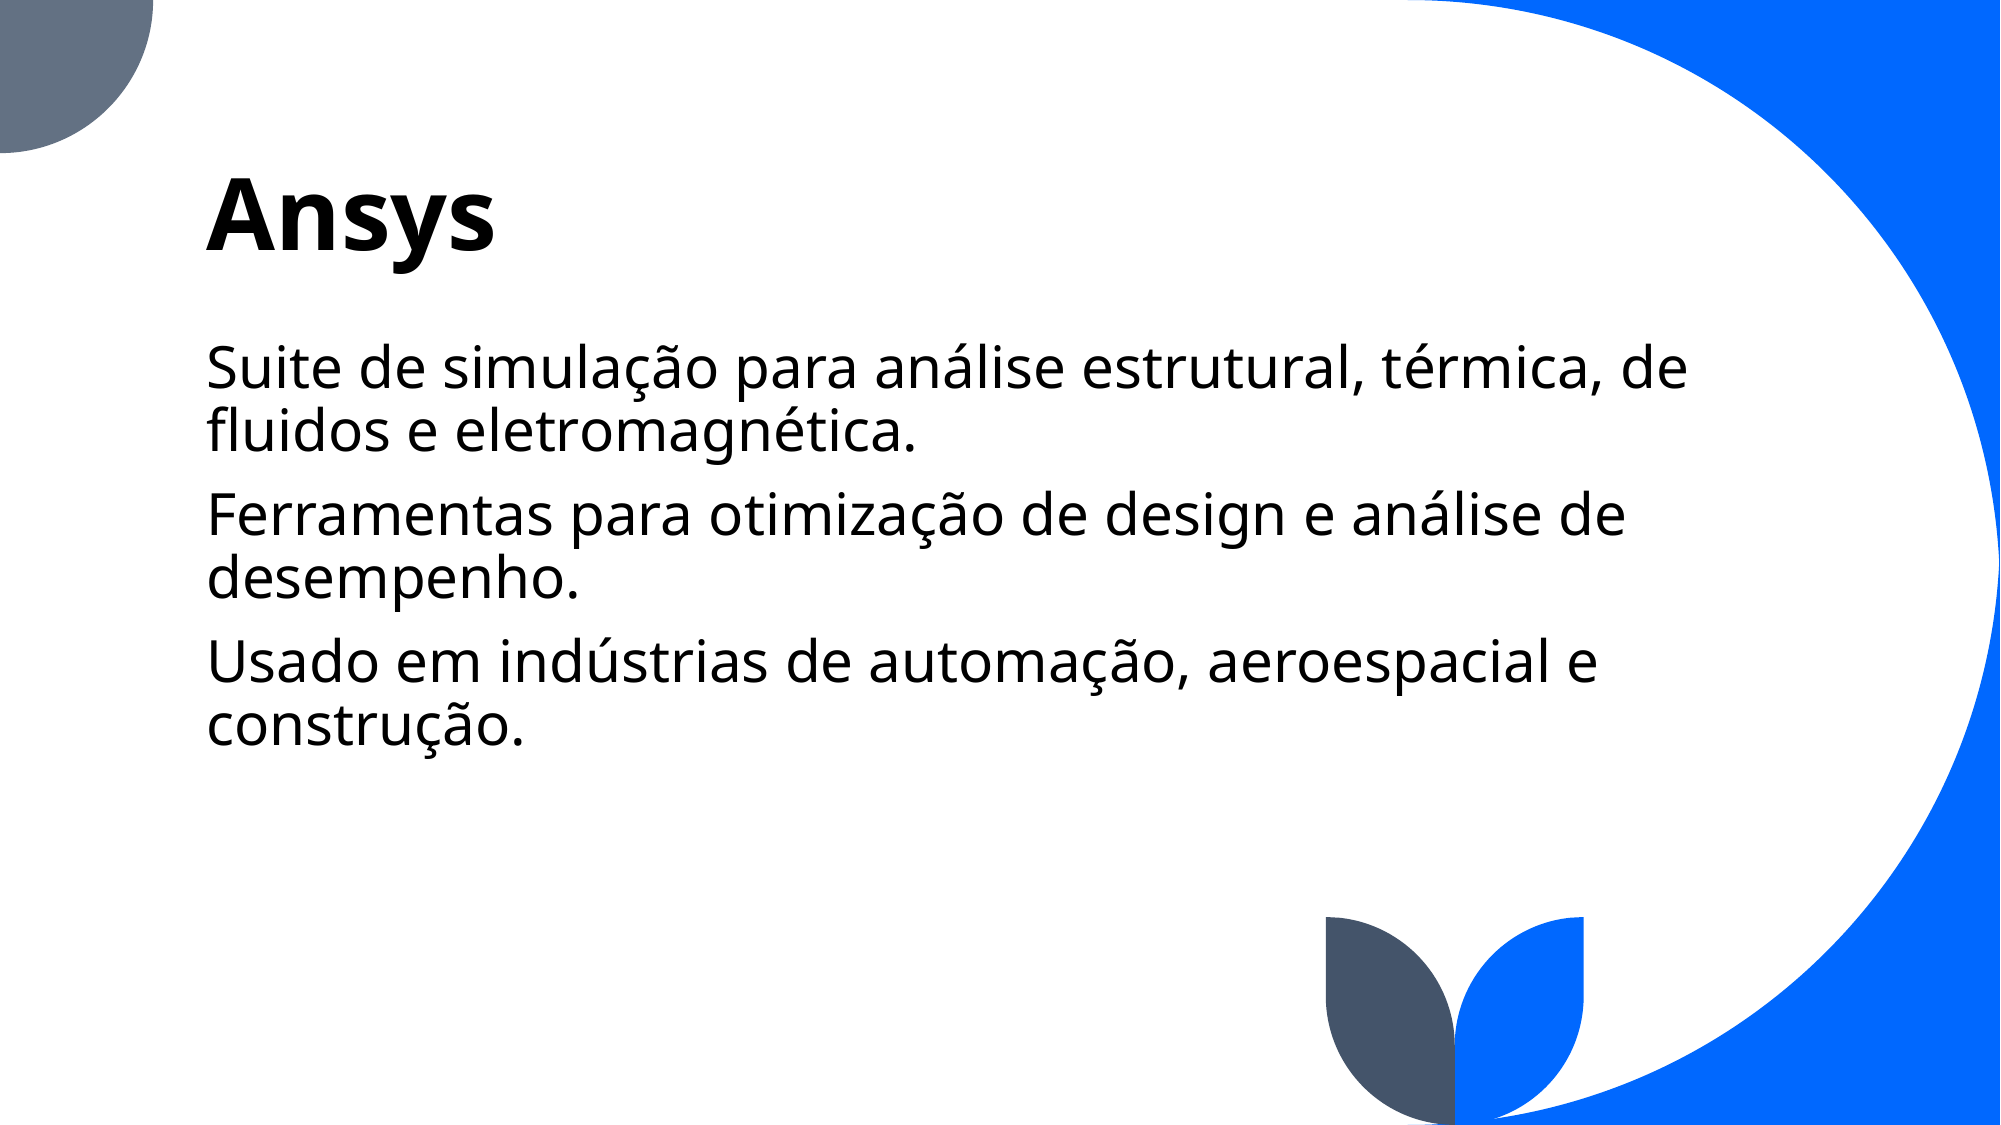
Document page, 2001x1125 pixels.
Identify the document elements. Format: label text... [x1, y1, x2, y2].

list Suite de simulação para análise estrutural, térmica, de fluidos e eletromagnética. Ferramentas para otimização de design e análise de desempenho. Usado em indústrias de automação, aeroespacial e construção. [191, 330, 1796, 884]
title Ansys [191, 62, 1796, 280]
